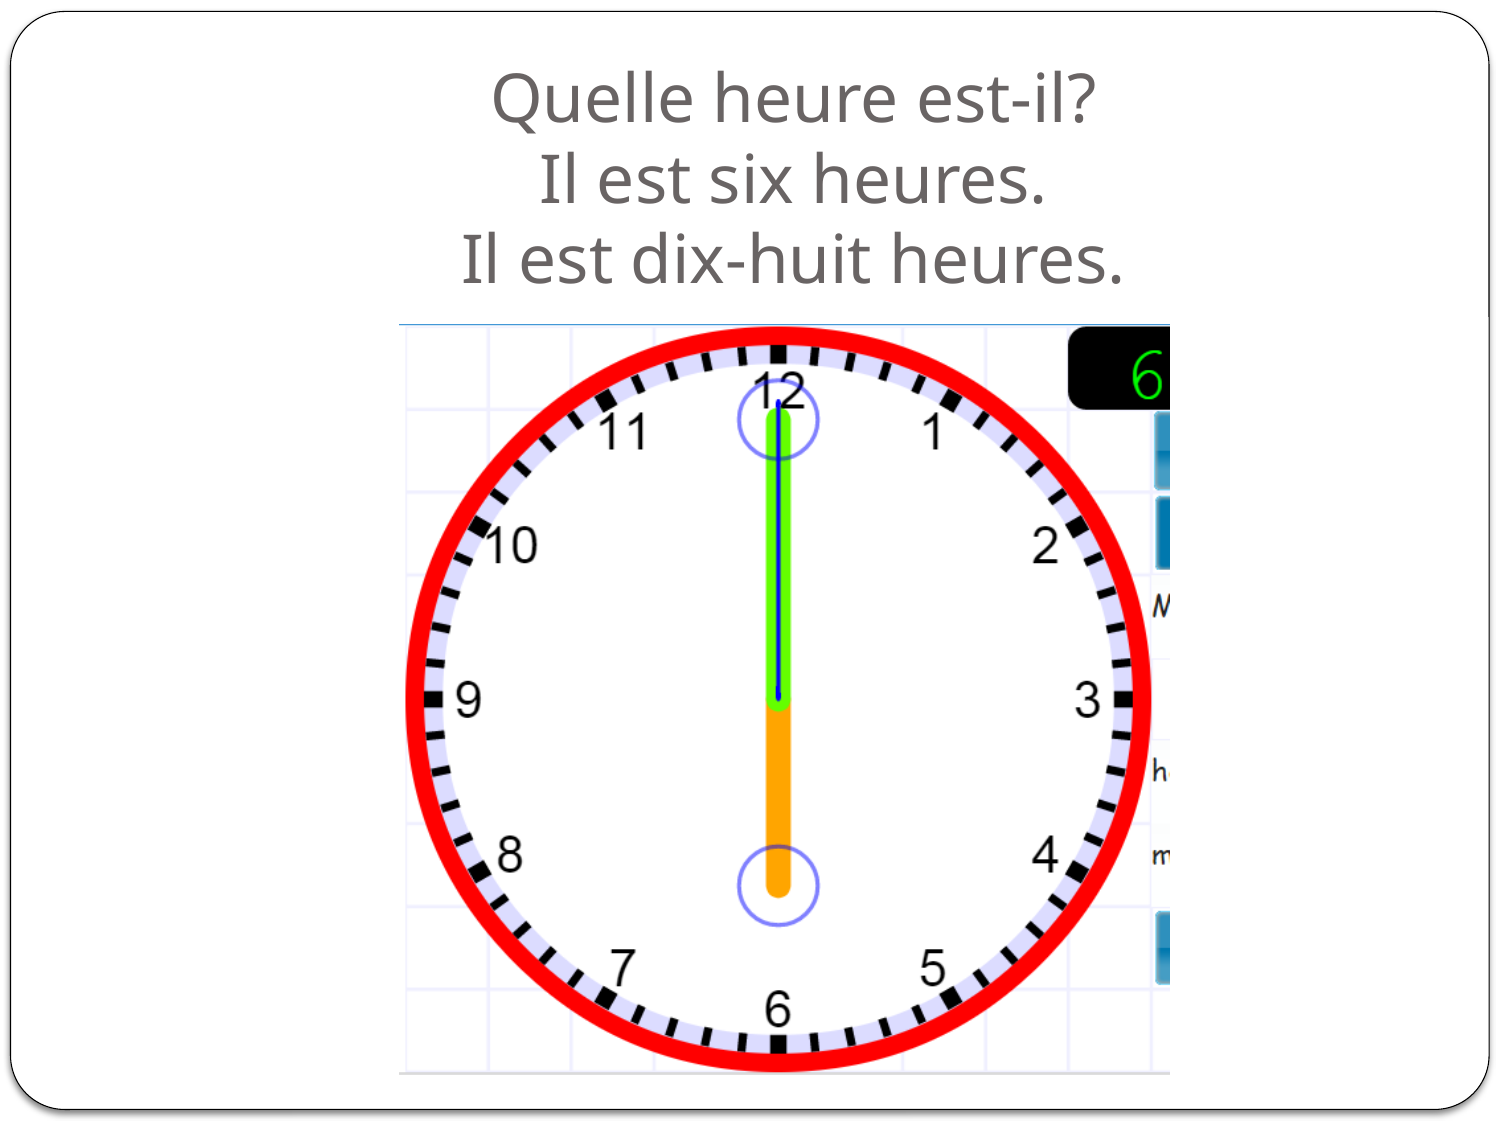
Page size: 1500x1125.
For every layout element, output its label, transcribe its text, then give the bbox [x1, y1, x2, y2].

title Quelle heure est-il? Il est six heures. Il est dix-huit heures. [150, 45, 1438, 313]
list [399, 324, 1170, 1076]
